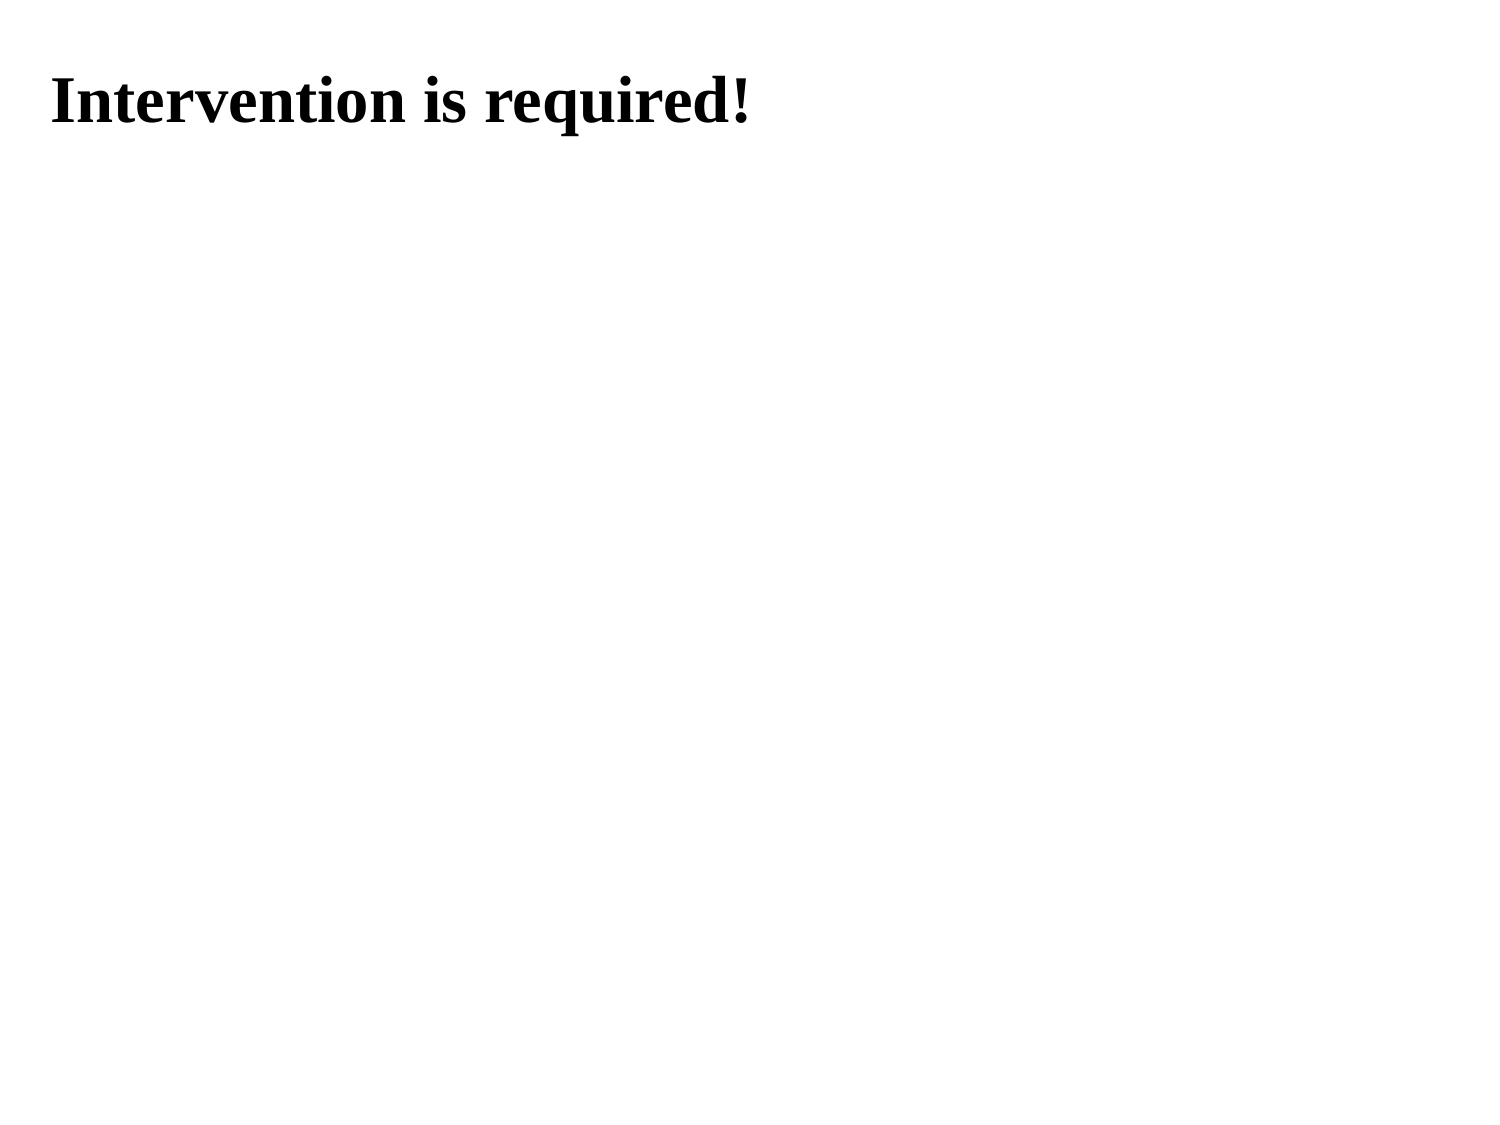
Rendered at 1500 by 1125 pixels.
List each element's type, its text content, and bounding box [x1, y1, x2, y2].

text_box Intervention is required! [35, 48, 821, 143]
